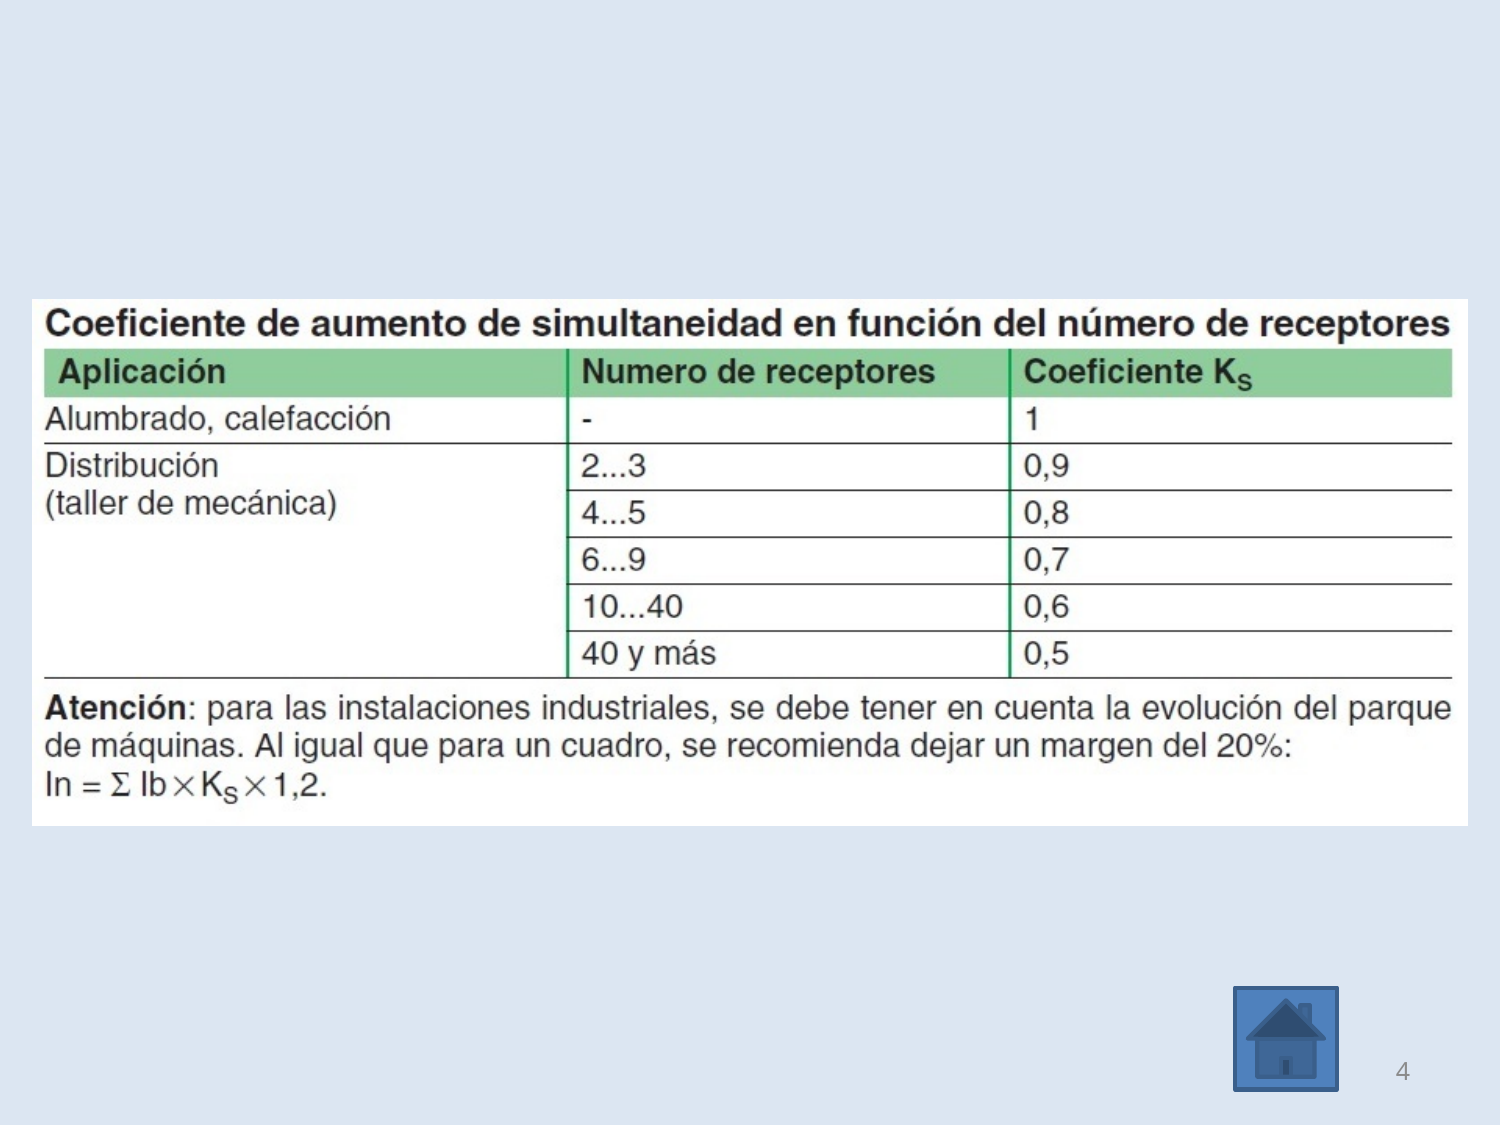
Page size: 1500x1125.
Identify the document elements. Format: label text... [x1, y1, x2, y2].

slide_number 4 [1074, 1042, 1425, 1103]
text_box [1233, 986, 1339, 1092]
picture [31, 298, 1469, 826]
